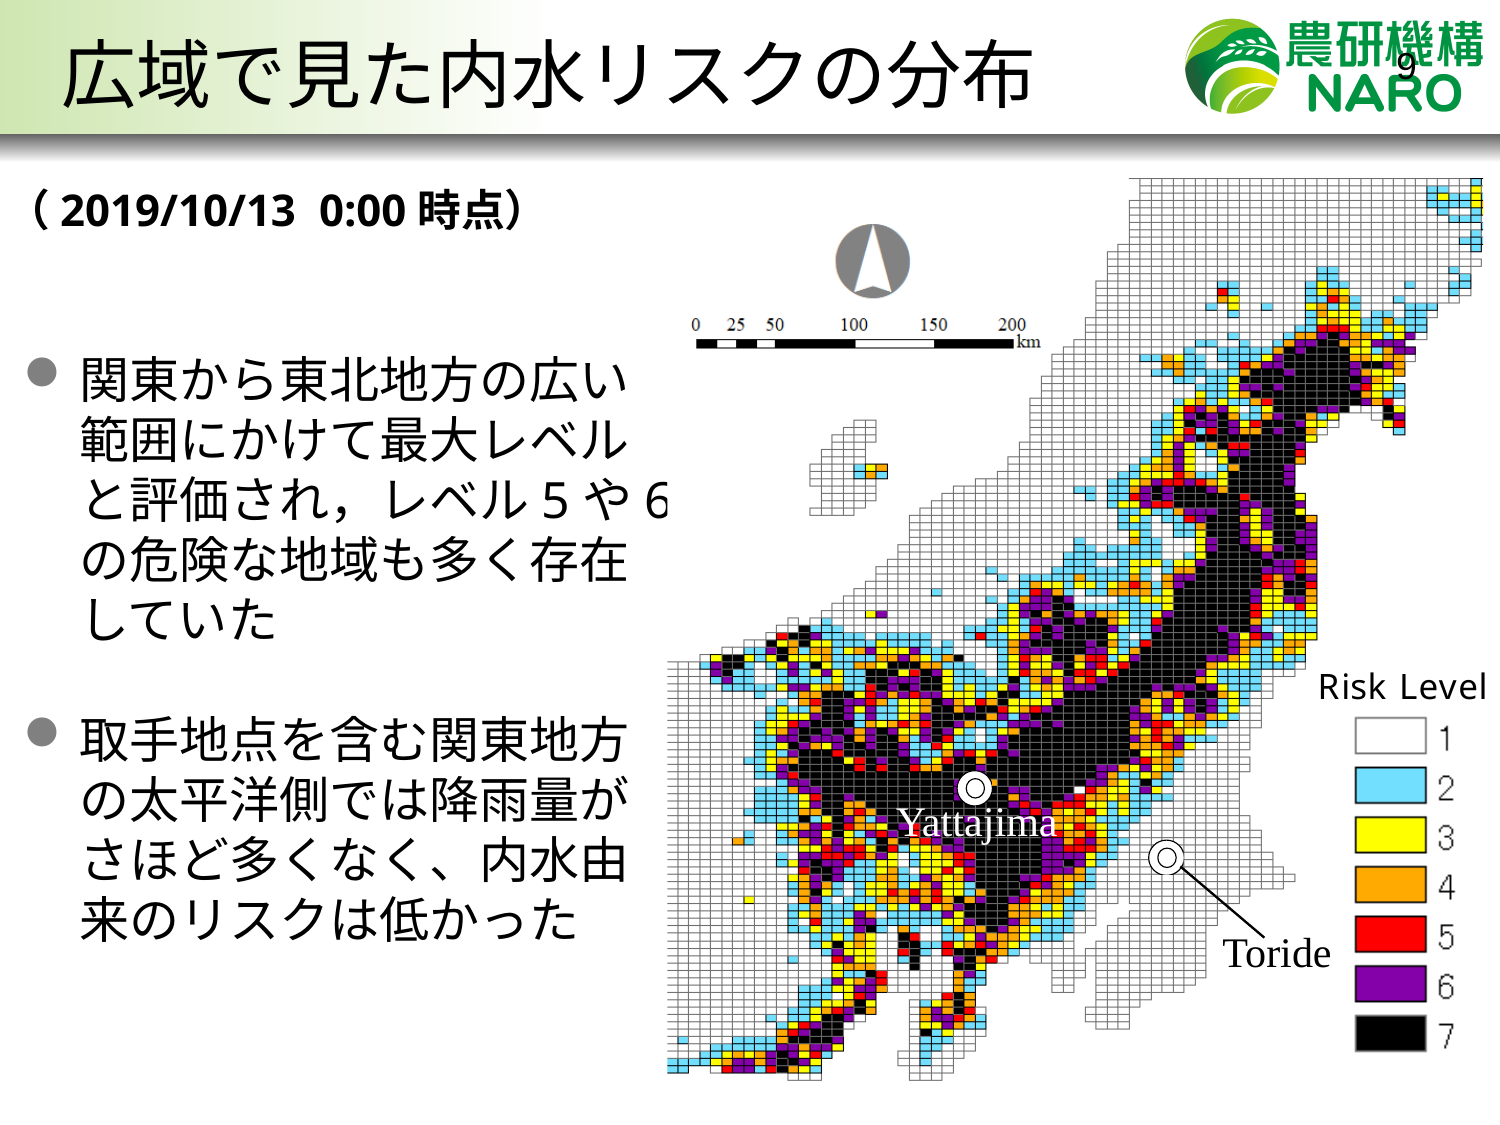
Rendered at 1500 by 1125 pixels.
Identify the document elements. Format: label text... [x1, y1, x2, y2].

picture [667, 177, 1500, 1106]
picture [1176, 14, 1483, 117]
text_box 関東から東北地方の広い範囲にかけて最大レベルと評価され，レベル5や6の危険な地域も多く存在していた 取手地点を含む関東地方の太平洋側では降雨量がさほど多くなく、内水由来のリスクは低かった [8, 341, 667, 956]
text_box （2019/10/13 0:00時点） [0, 175, 637, 243]
